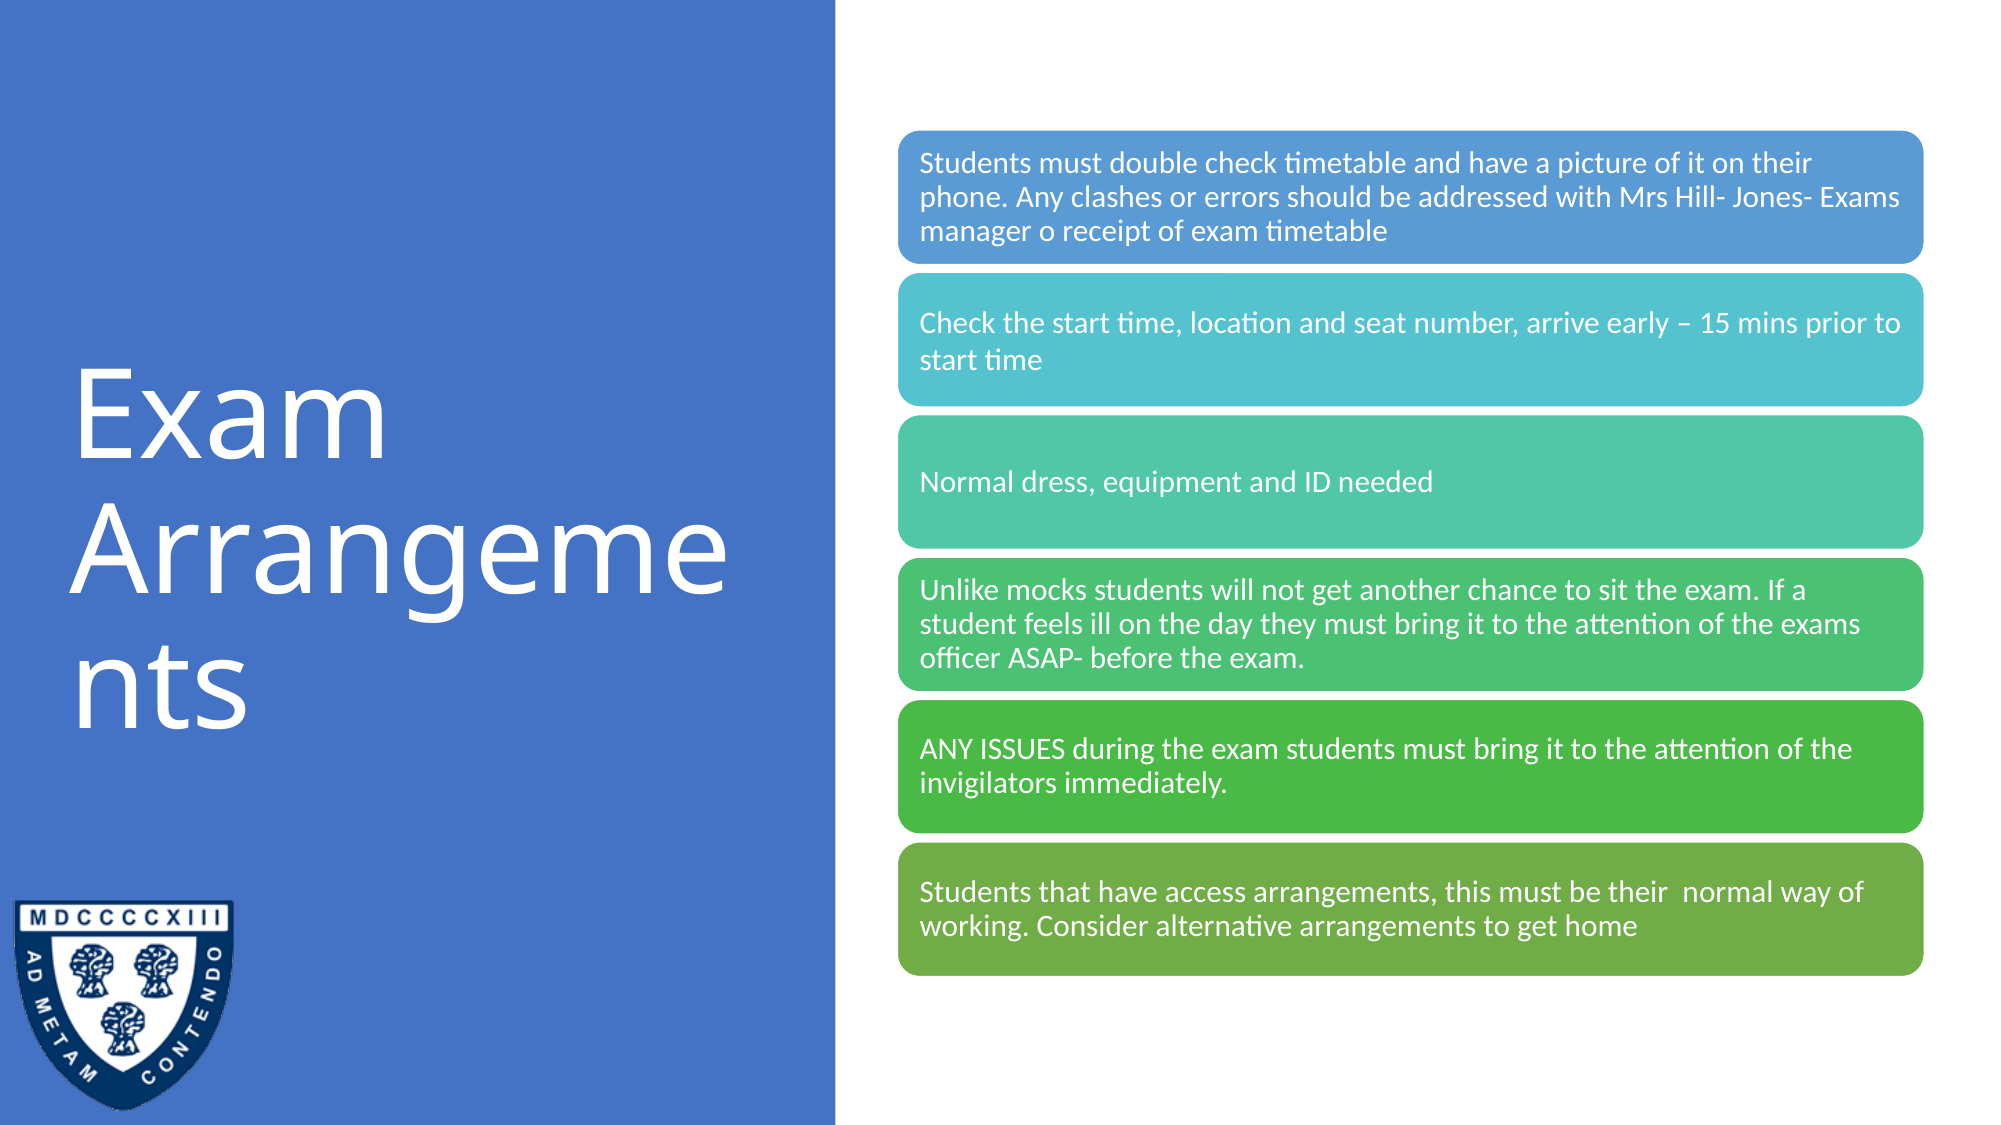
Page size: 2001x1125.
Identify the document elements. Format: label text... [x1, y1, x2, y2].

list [897, 101, 1925, 1005]
title Exam Arrangements [54, 101, 817, 1005]
text_box [0, 0, 836, 1125]
picture [11, 898, 235, 1111]
